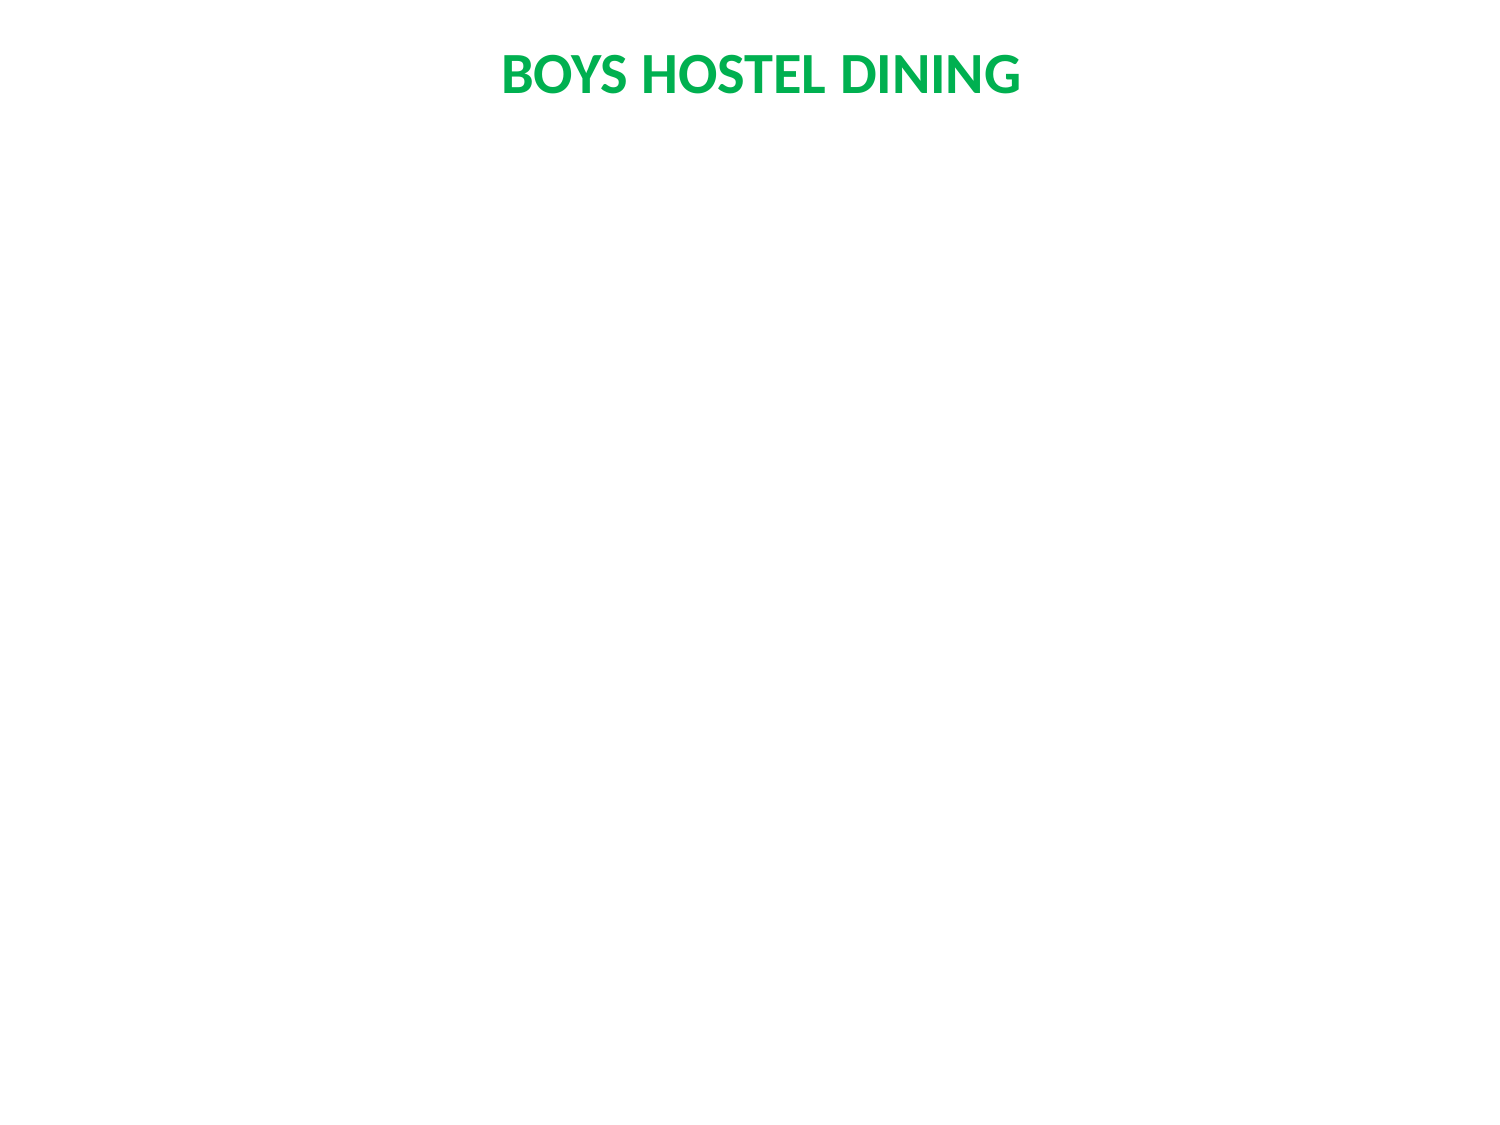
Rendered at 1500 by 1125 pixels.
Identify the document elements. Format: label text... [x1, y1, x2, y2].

title BOYS HOSTEL DINING [123, 23, 1399, 118]
